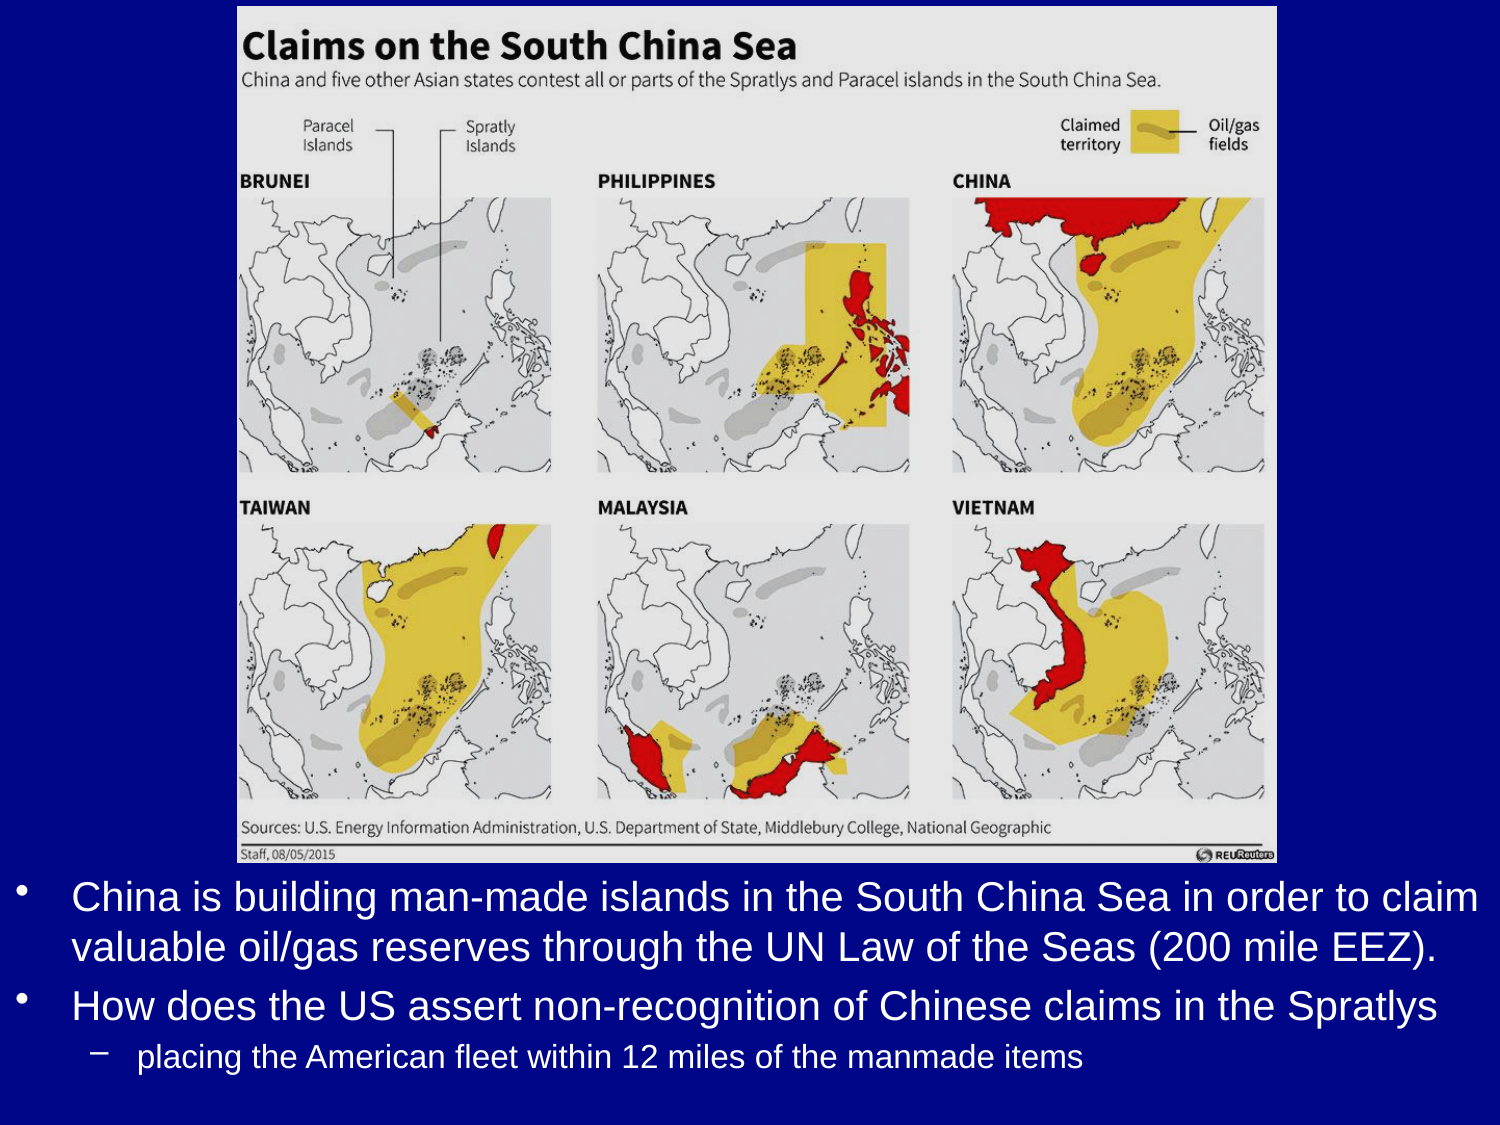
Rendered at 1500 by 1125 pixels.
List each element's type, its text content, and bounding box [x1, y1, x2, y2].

picture [237, 5, 1277, 863]
list China is building man-made islands in the South China Sea in order to claim valuable oil/gas reserves through the UN Law of the Seas (200 mile EEZ). How does the US assert non-recognition of Chinese claims in the Spratlys placing the American fleet within 12 miles of the manmade items [0, 862, 1500, 1100]
